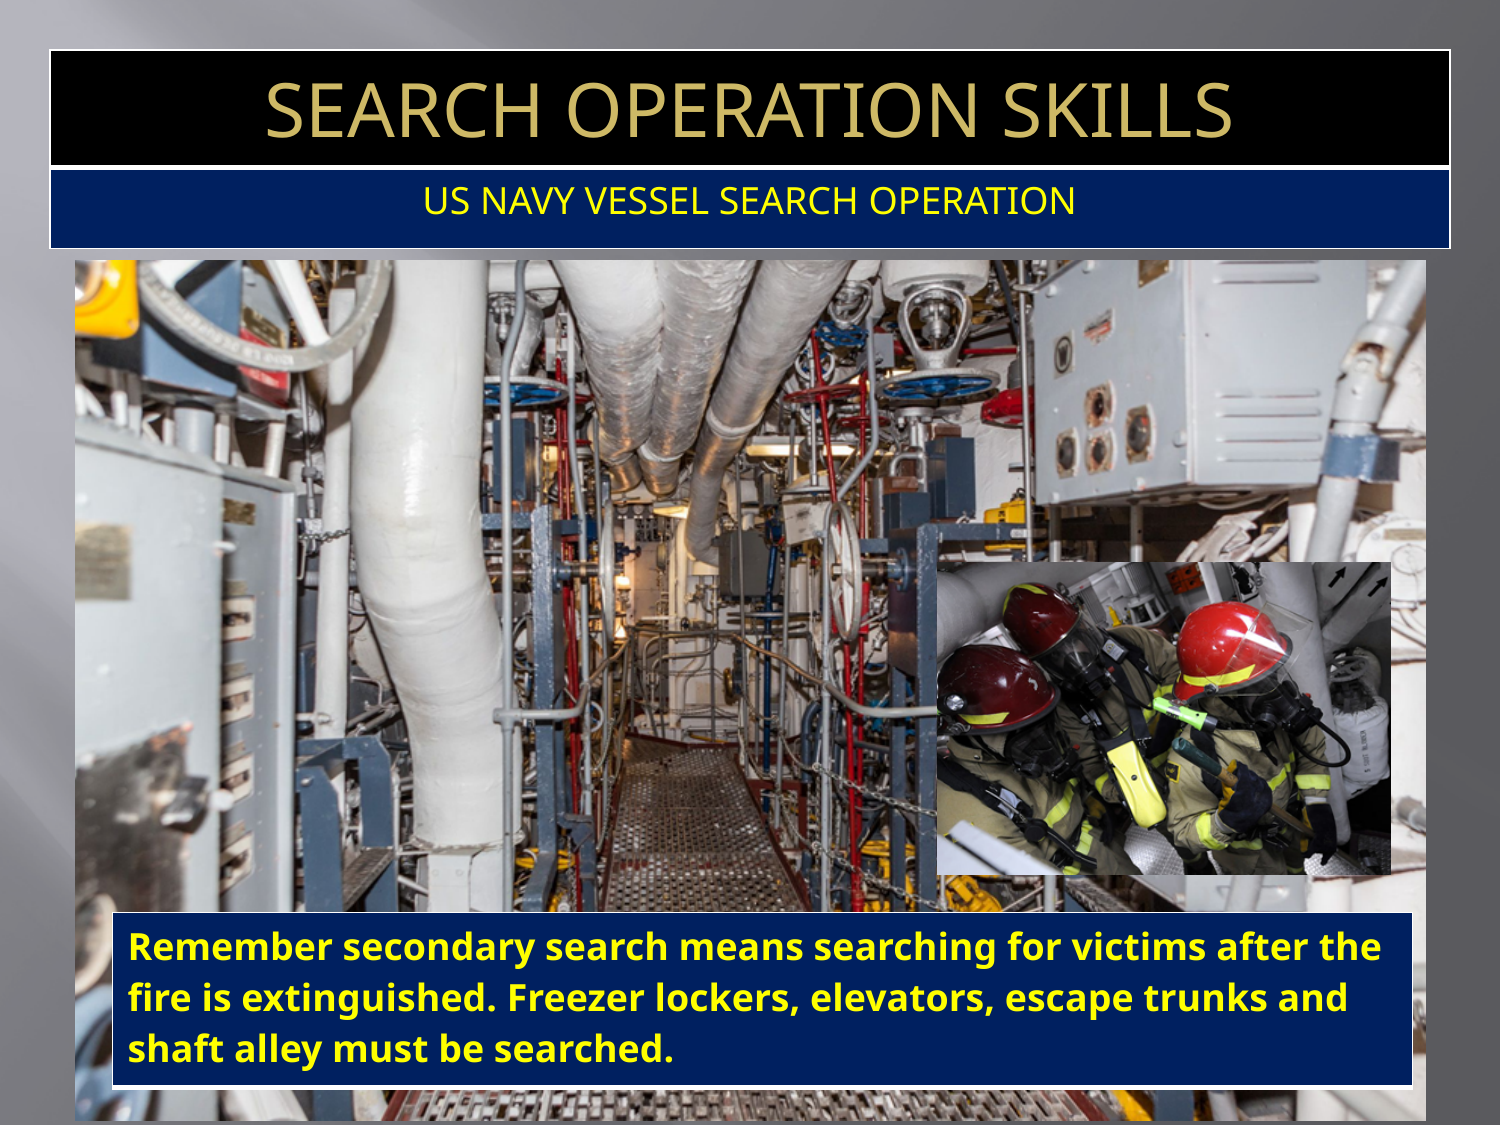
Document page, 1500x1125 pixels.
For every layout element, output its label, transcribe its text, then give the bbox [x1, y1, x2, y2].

table_cell Us navy Vessel search operation [51, 170, 1449, 248]
picture [937, 562, 1391, 876]
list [74, 259, 1426, 1121]
table_header search operation skills [51, 51, 1449, 165]
